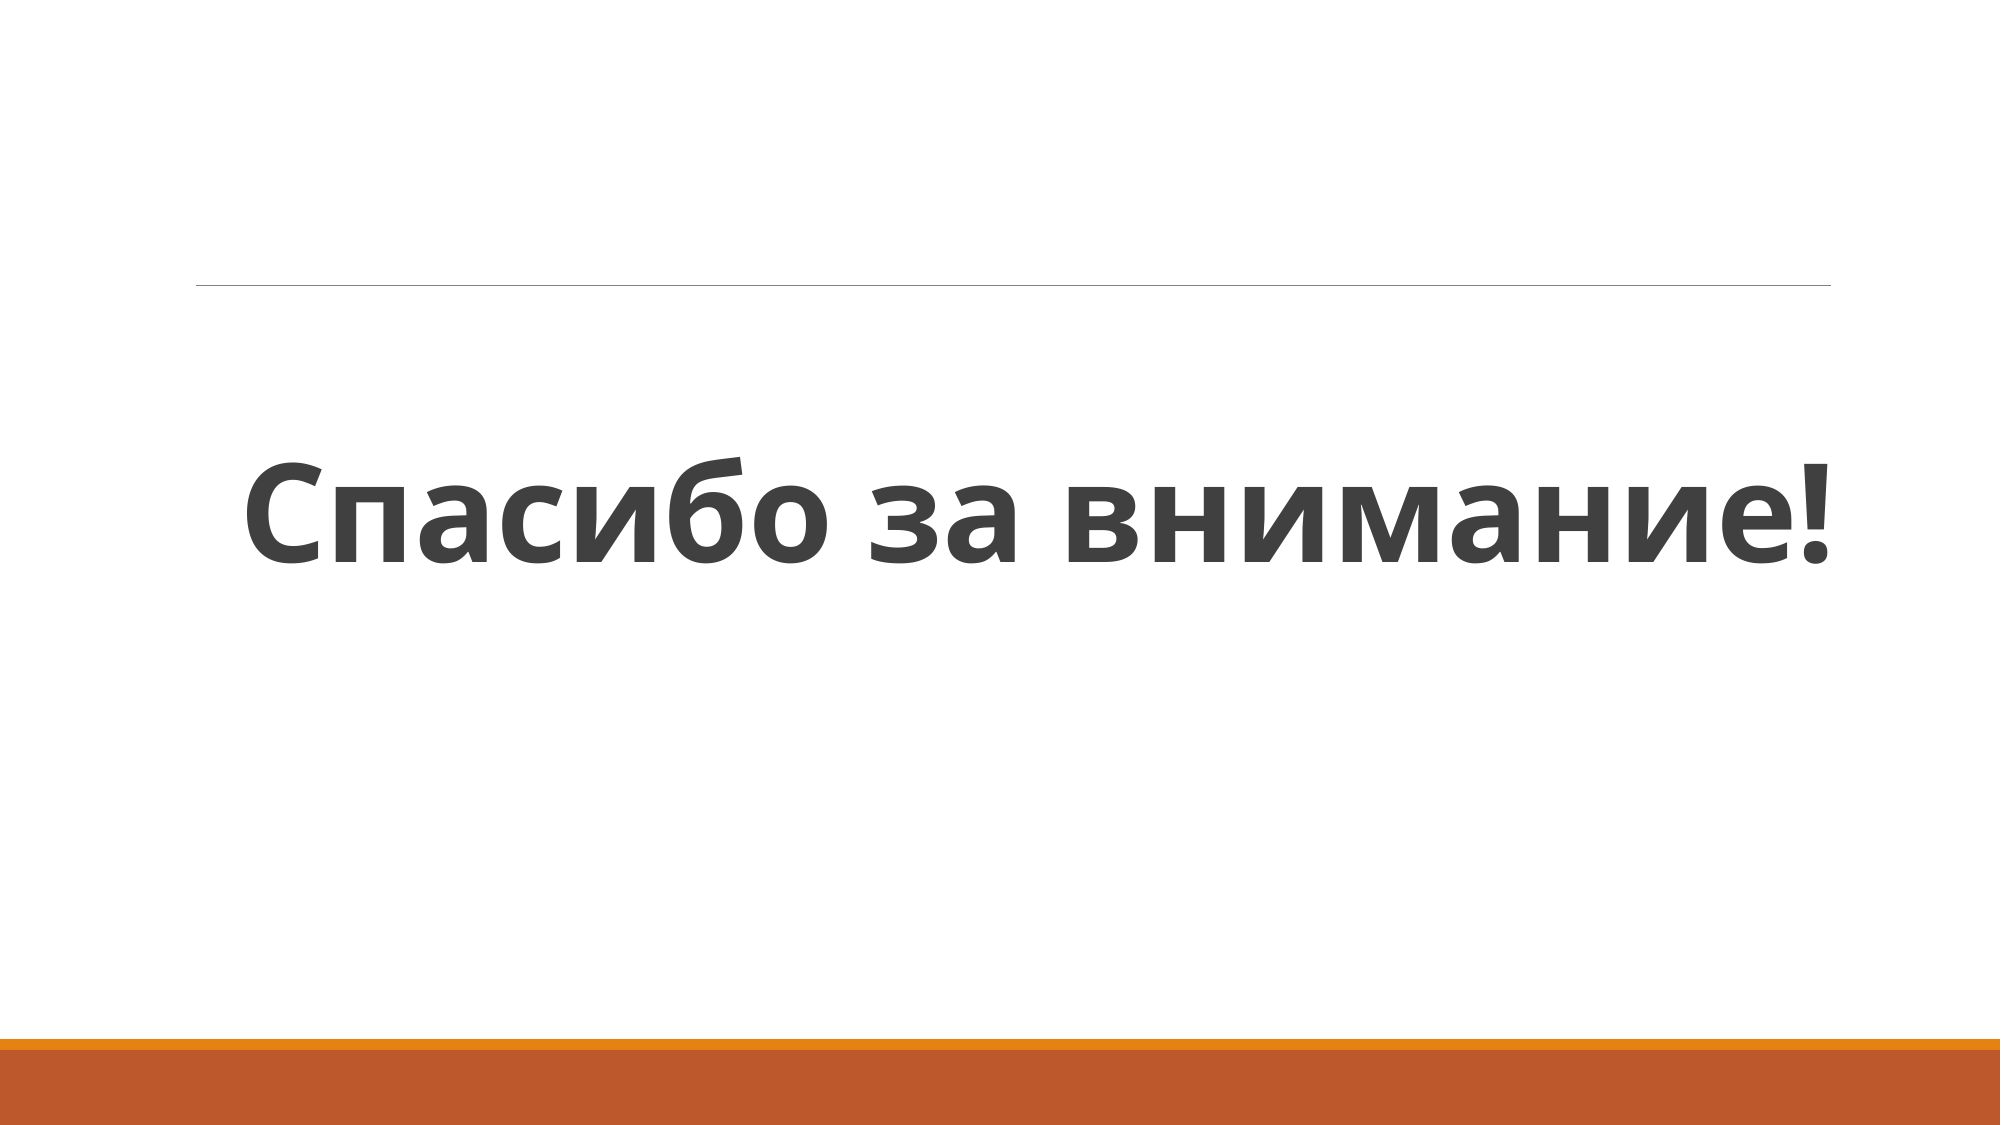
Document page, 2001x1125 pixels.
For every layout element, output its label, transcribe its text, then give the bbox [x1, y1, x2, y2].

title Спасибо за внимание! [212, 359, 1863, 598]
